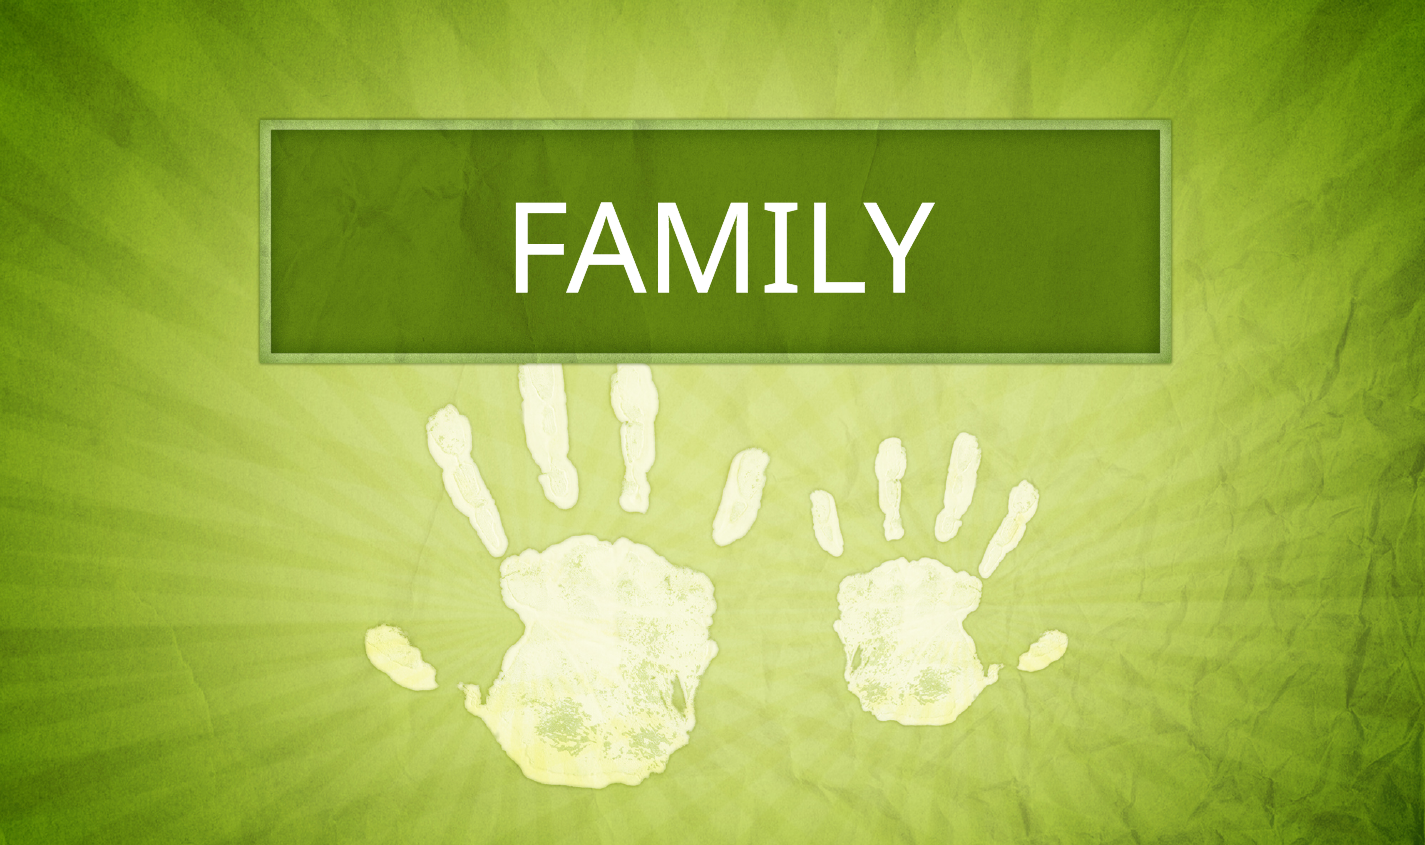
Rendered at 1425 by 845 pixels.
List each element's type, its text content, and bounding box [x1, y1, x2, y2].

text_box FAMILY [488, 159, 951, 325]
picture [0, 0, 1425, 845]
